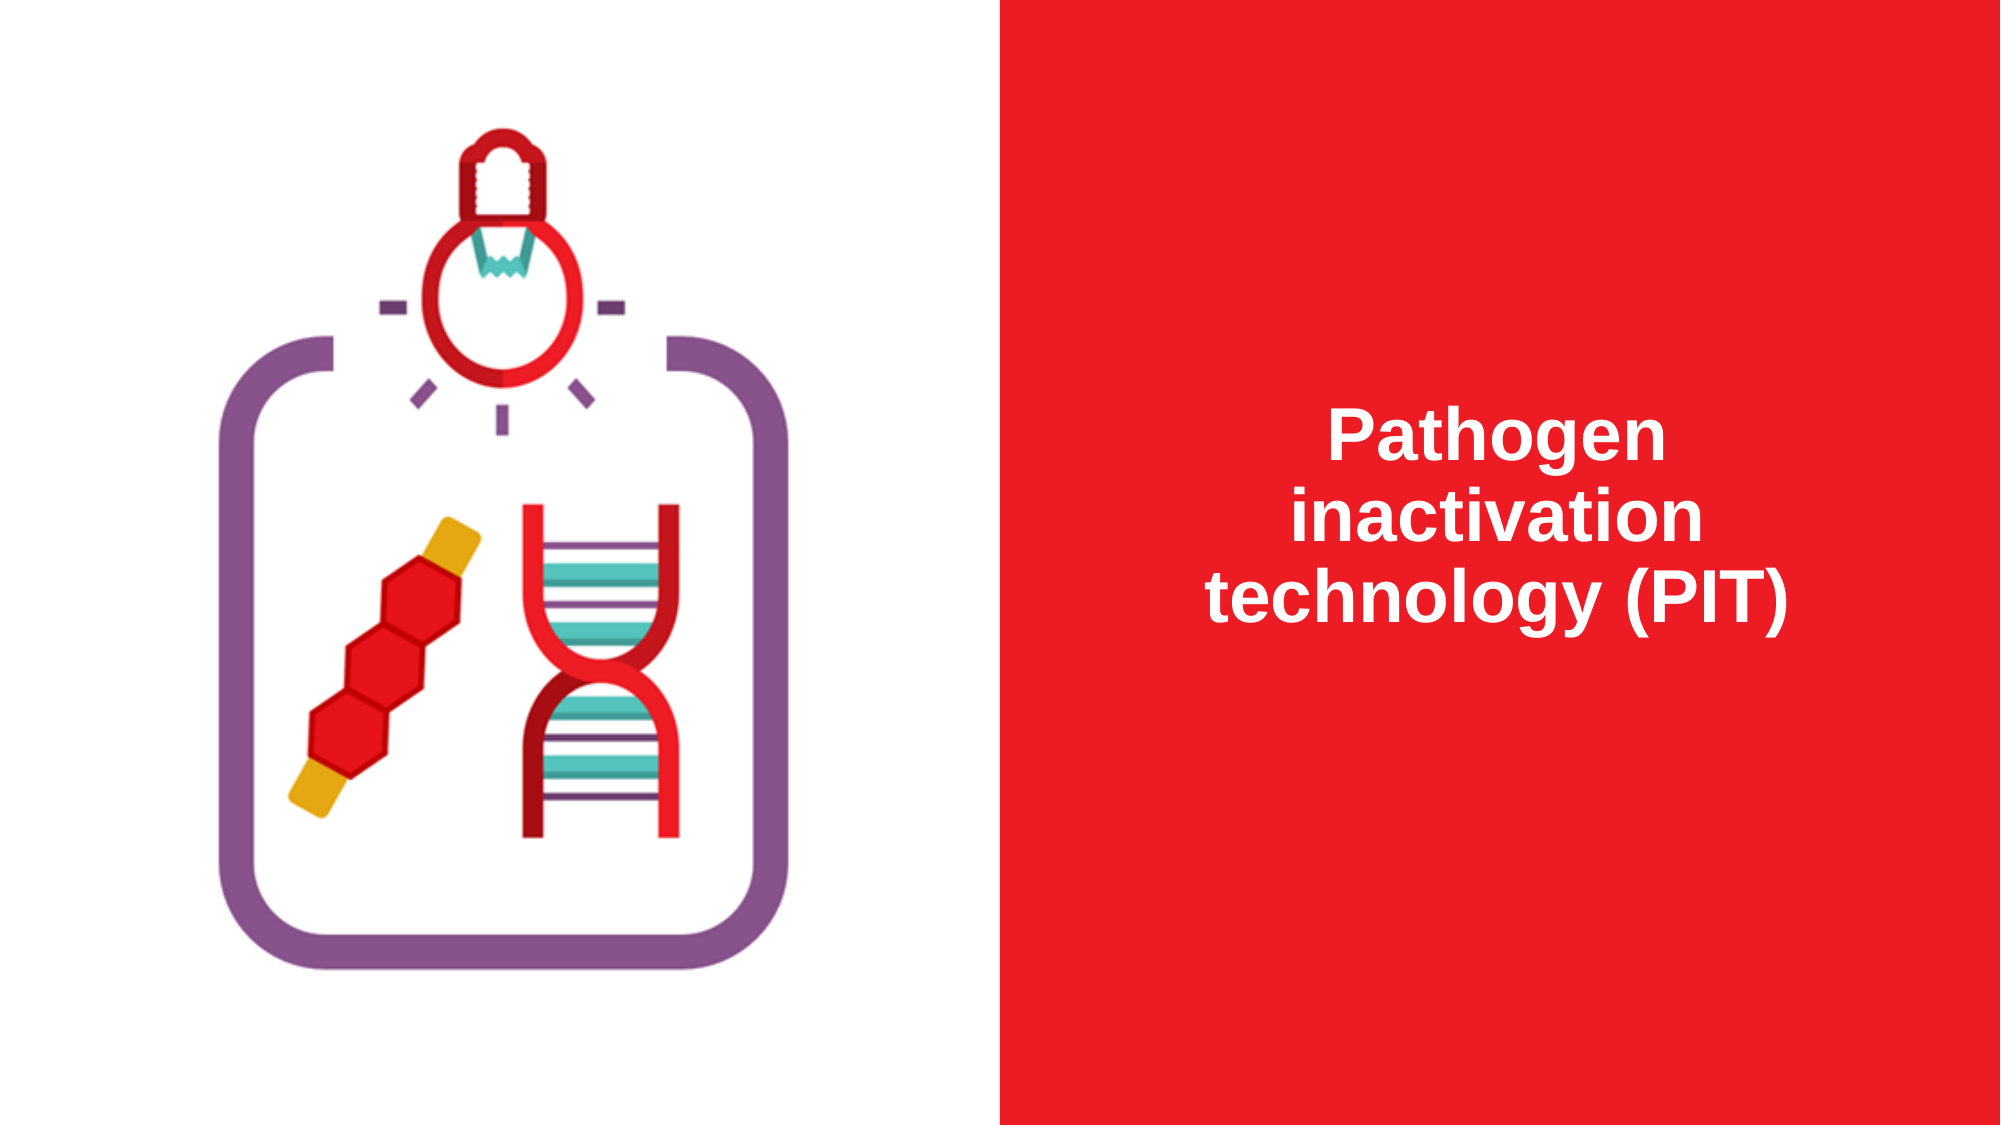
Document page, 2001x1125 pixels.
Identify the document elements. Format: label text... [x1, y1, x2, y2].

title Pathogen inactivation technology (PIT) [1115, 62, 1881, 972]
picture [203, 113, 812, 986]
